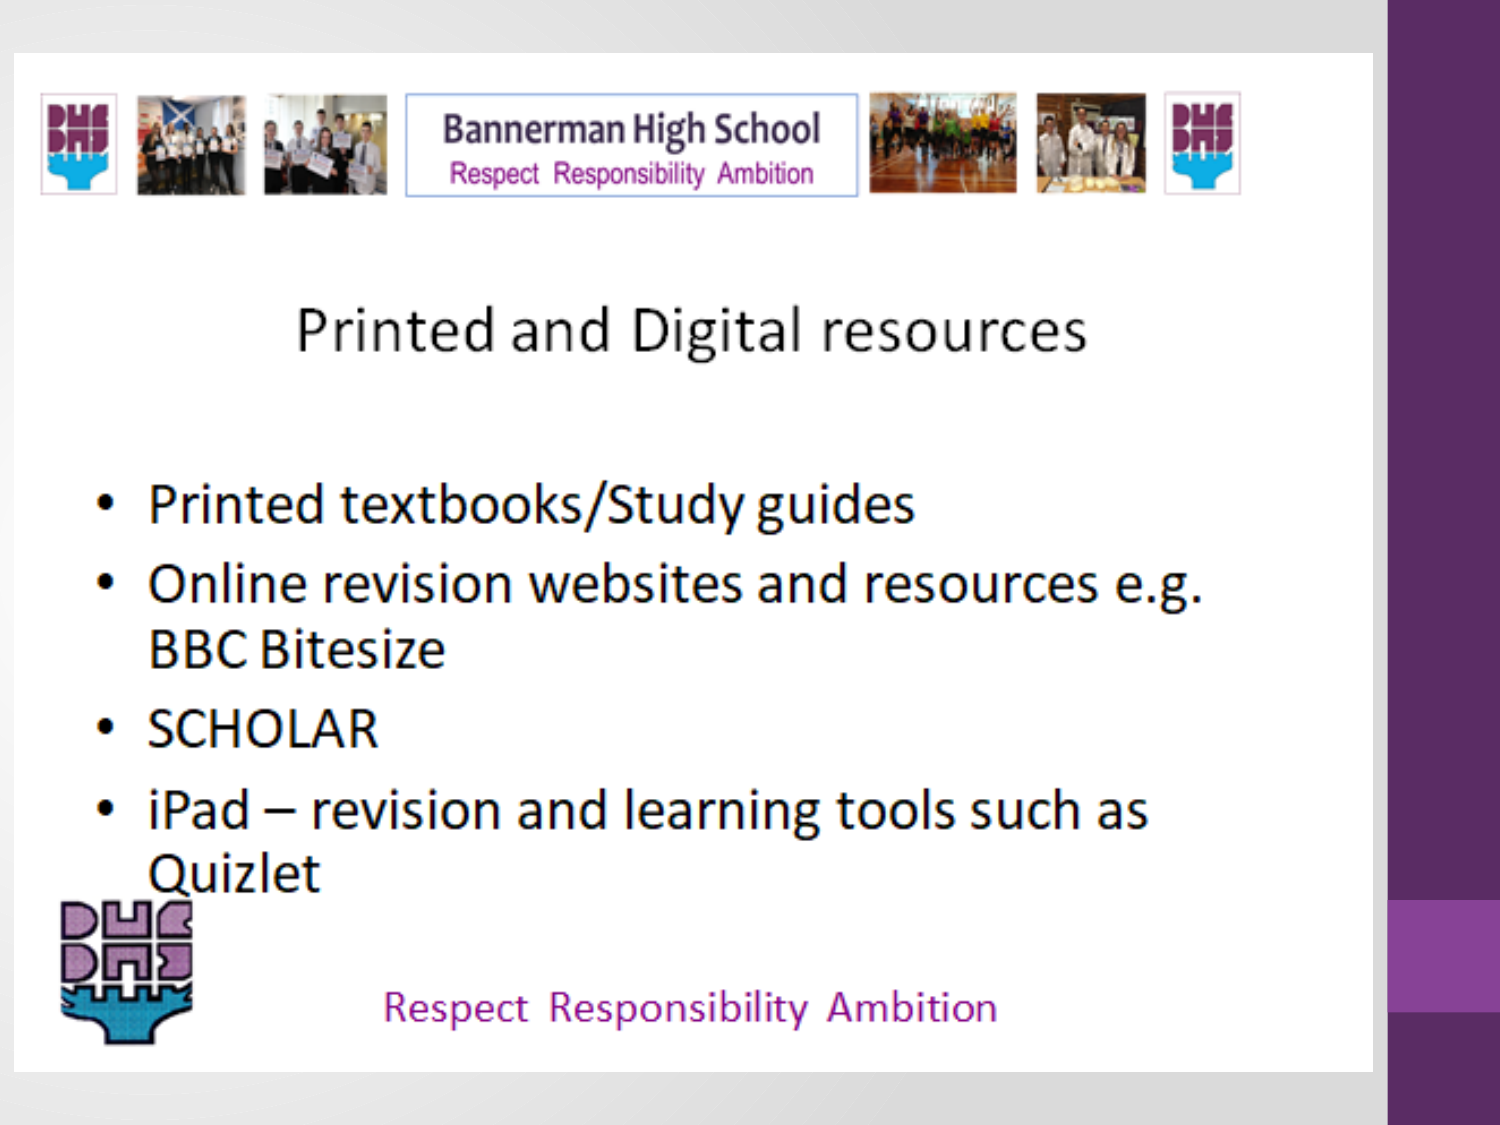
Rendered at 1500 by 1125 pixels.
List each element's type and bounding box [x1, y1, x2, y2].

picture [14, 53, 1373, 1072]
